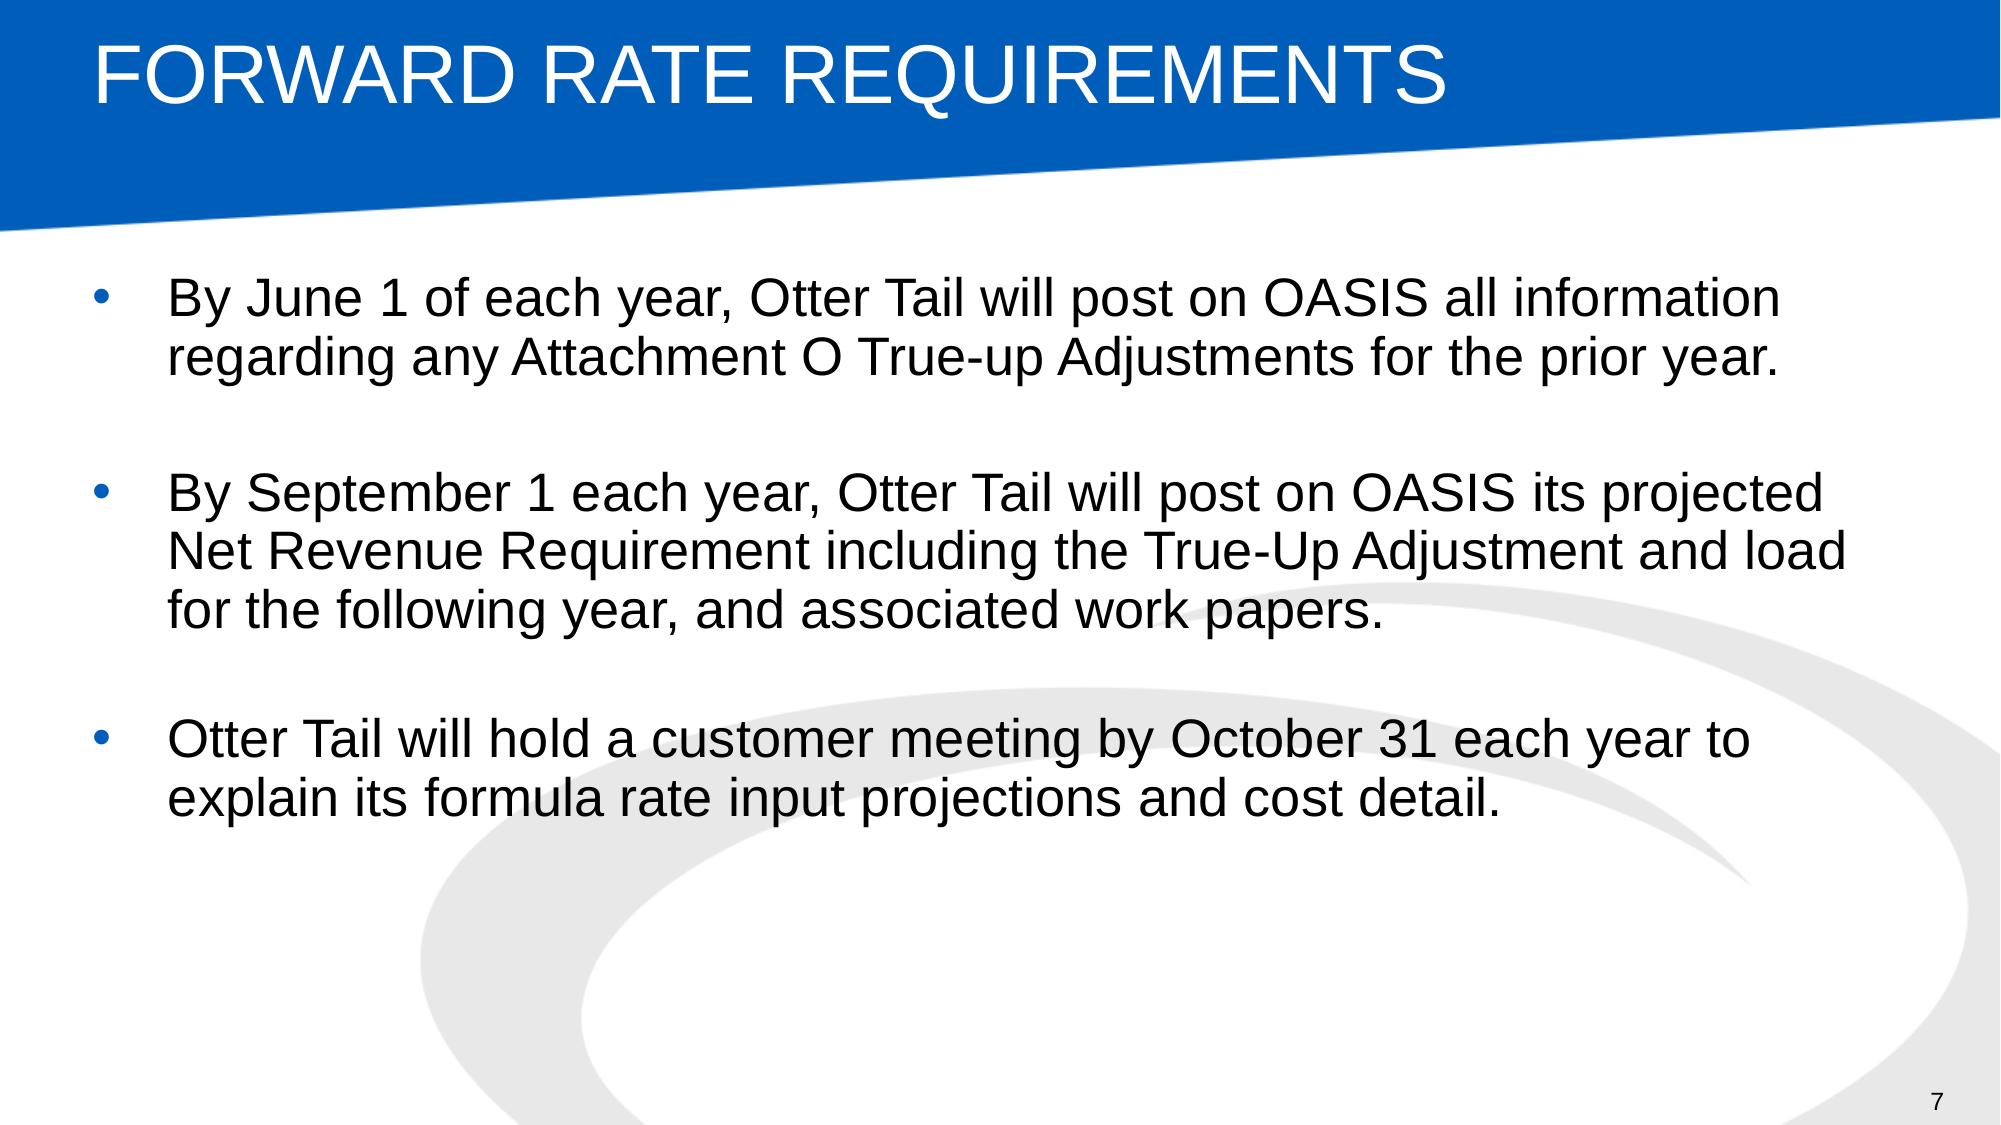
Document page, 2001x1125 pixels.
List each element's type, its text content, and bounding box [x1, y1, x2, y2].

slide_number 7 [1862, 1070, 1967, 1125]
picture [0, 0, 2001, 1125]
list By June 1 of each year, Otter Tail will post on OASIS all information regarding any Attachment O True-up Adjustments for the prior year. By September 1 each year, Otter Tail will post on OASIS its projected Net Revenue Requirement including the True-Up Adjustment and load for the following year, and associated work papers. Otter Tail will hold a customer meeting by October 31 each year to explain its formula rate input projections and cost detail. [78, 262, 1923, 916]
title Forward Rate Requirements [78, 21, 1923, 133]
